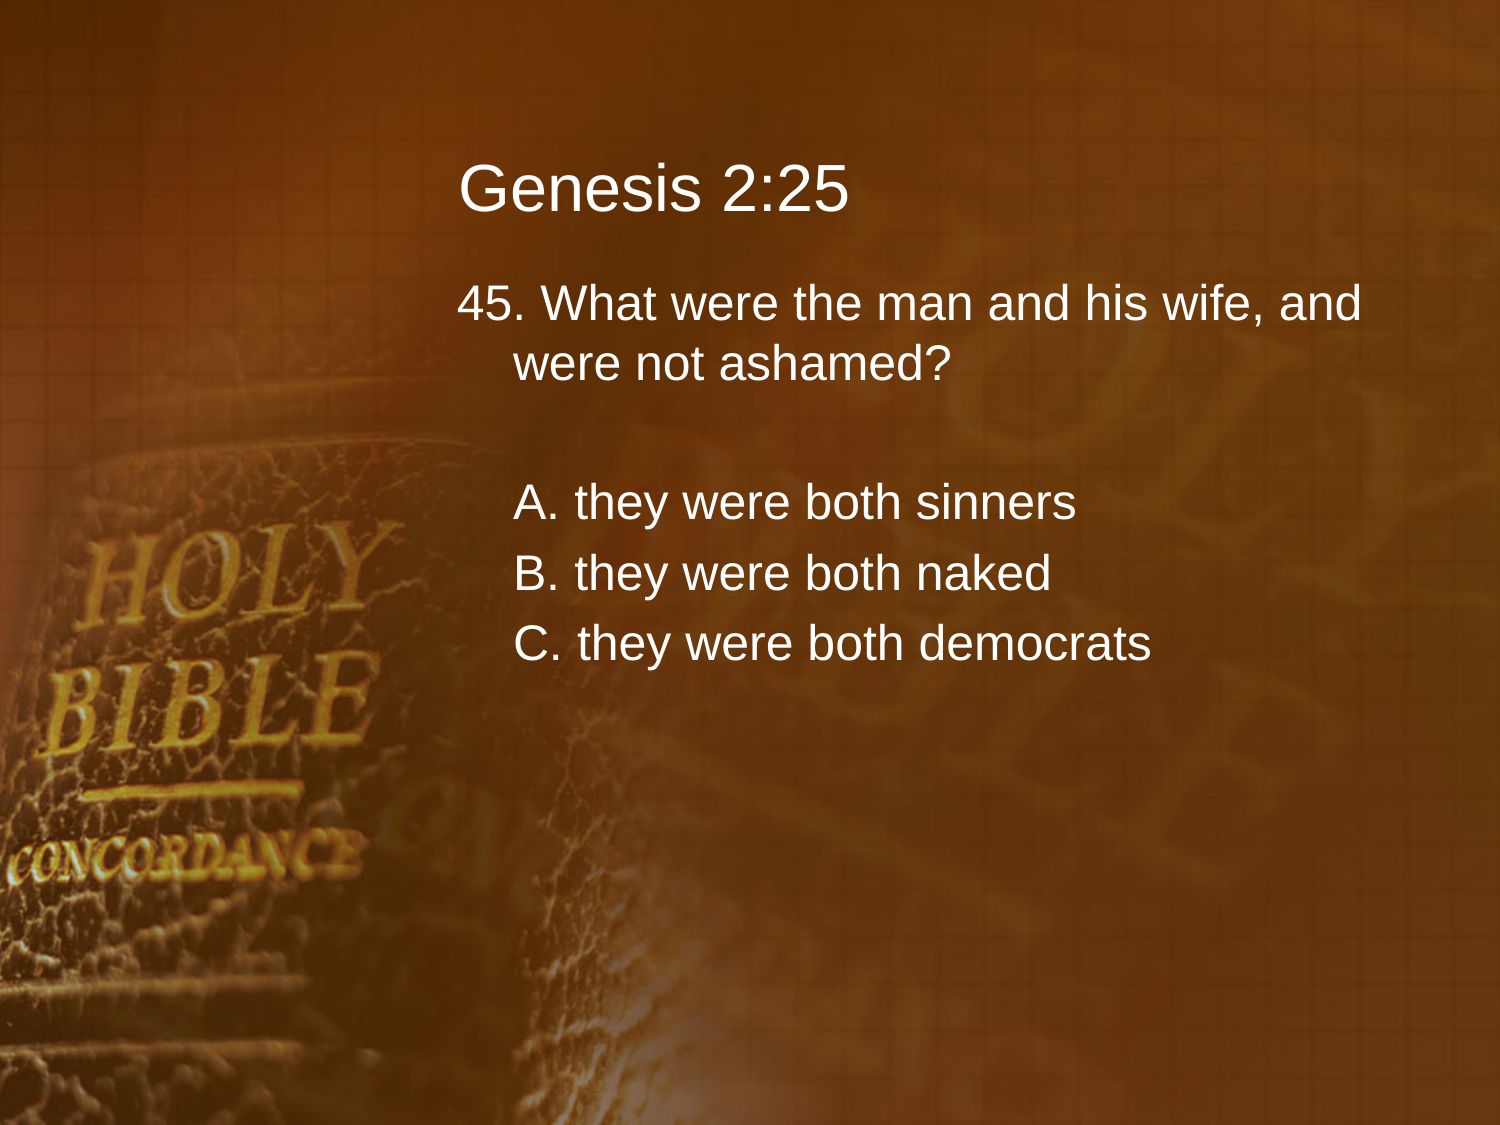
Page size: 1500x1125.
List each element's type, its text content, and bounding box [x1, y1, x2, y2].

list 45. What were the man and his wife, and were not ashamed? A. they were both sinners B. they were both naked C. they were both democrats [441, 262, 1480, 1006]
title Genesis 2:25 [443, 44, 1480, 233]
picture [0, 0, 1500, 1125]
